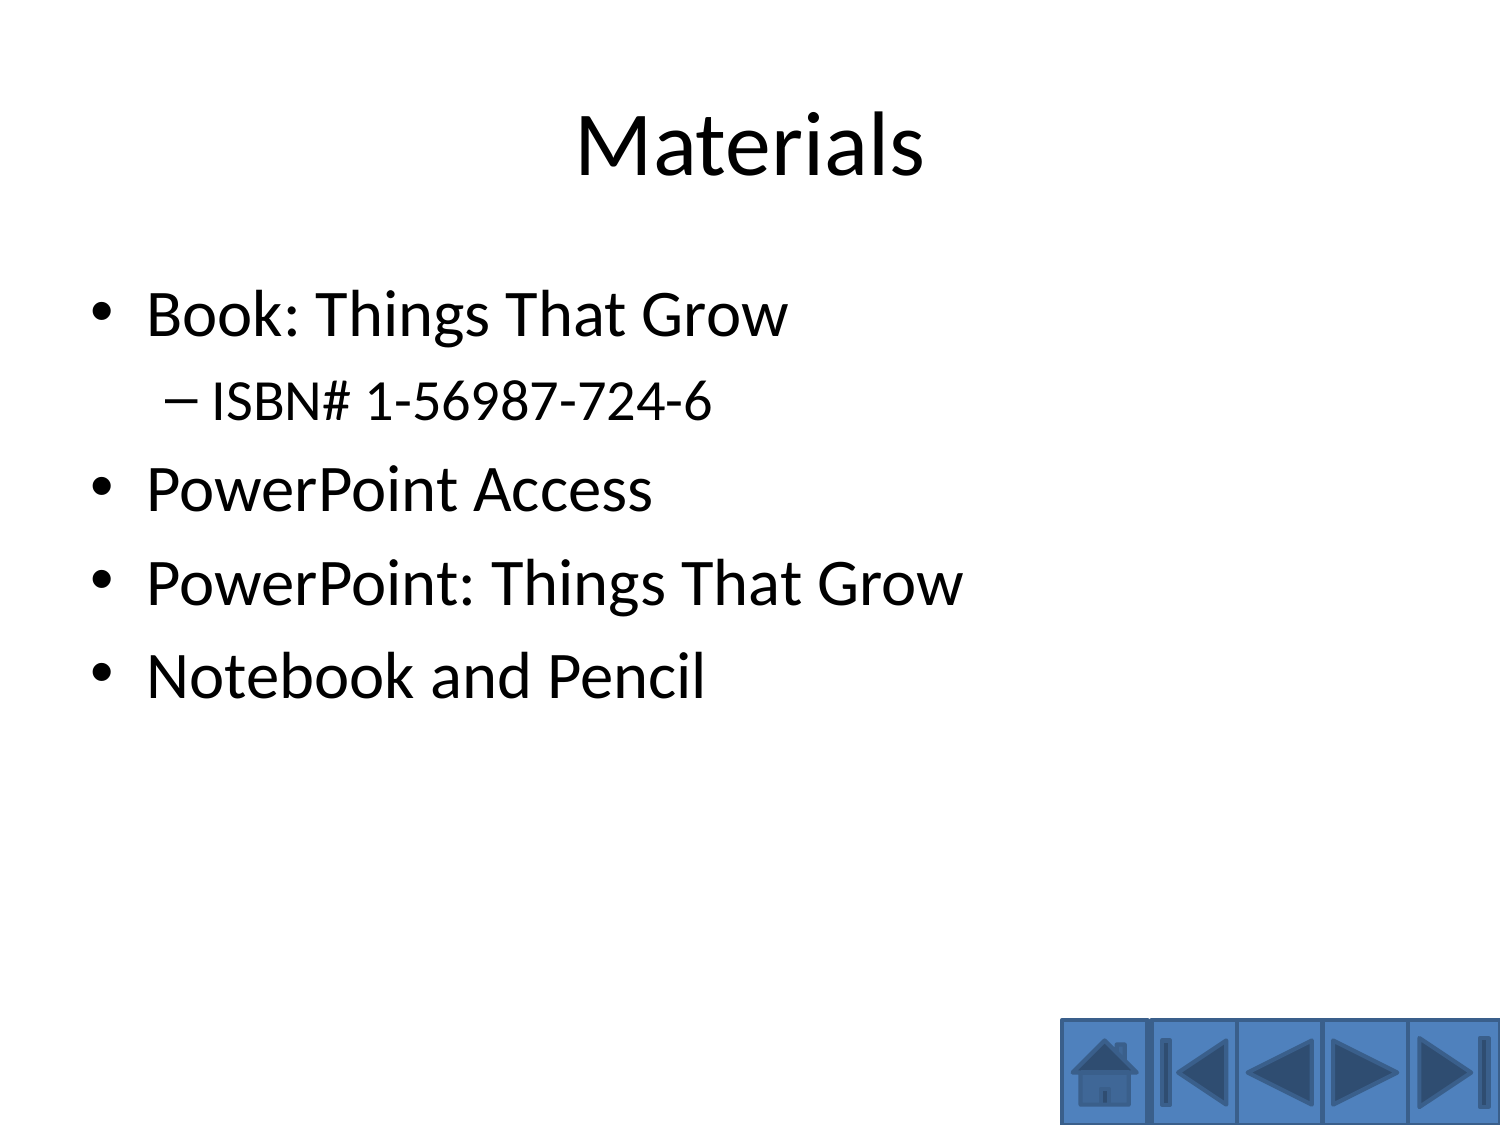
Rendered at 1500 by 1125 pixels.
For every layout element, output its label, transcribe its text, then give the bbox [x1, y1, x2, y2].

list Book: Things That Grow ISBN# 1-56987-724-6 PowerPoint Access PowerPoint: Things That Grow Notebook and Pencil [75, 262, 1425, 1005]
title Materials [75, 45, 1425, 233]
text_box [1060, 1018, 1149, 1125]
text_box [1320, 1018, 1406, 1125]
text_box [1235, 1018, 1320, 1125]
text_box [1406, 1018, 1500, 1125]
text_box [1149, 1018, 1235, 1125]
